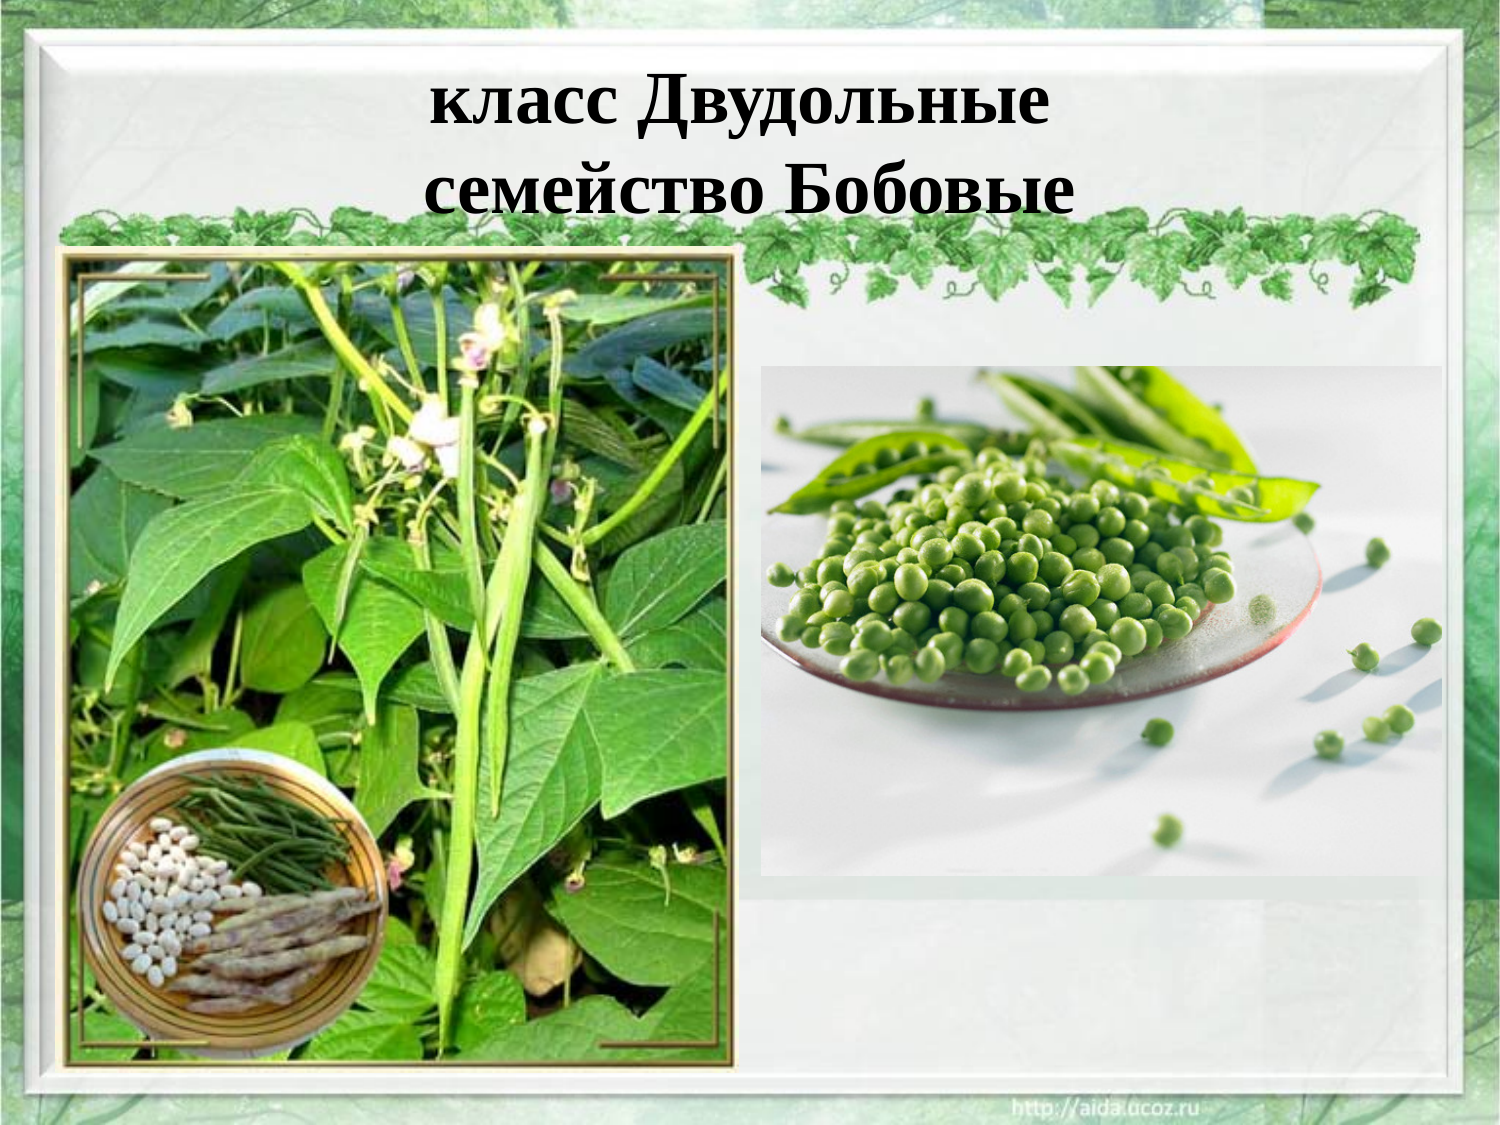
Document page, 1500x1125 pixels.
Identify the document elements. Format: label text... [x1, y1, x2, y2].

title класс Двудольные семейство Бобовые [74, 44, 1426, 233]
picture [0, 0, 1500, 1125]
